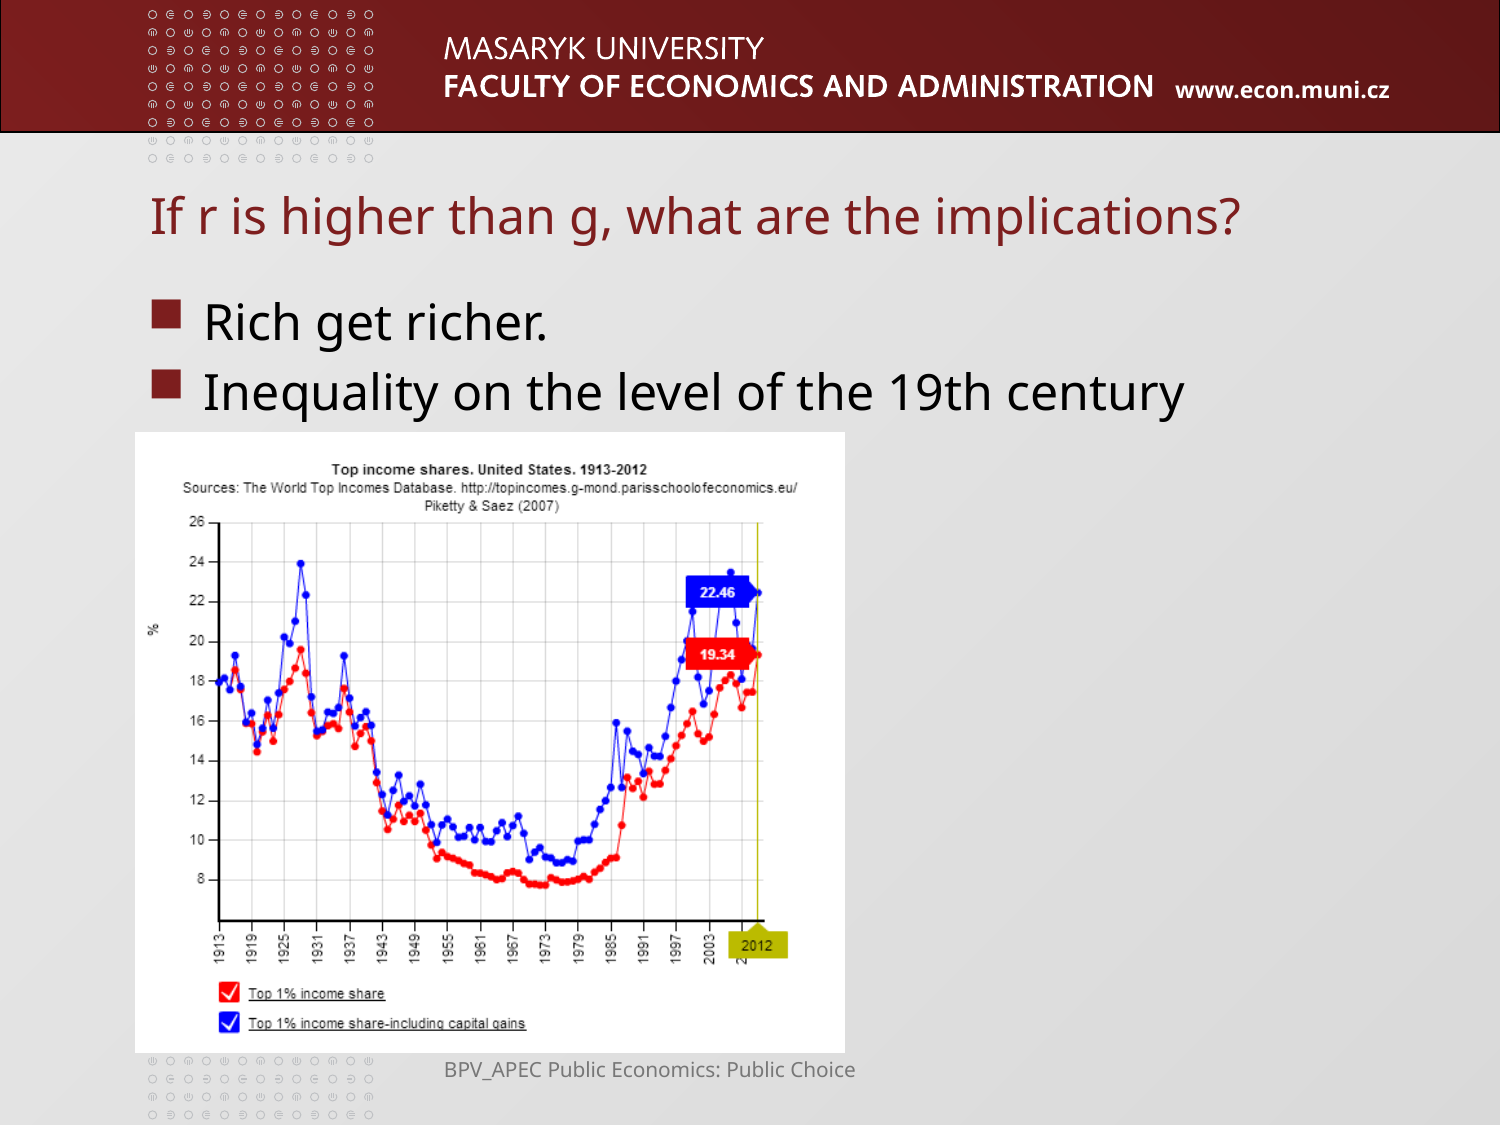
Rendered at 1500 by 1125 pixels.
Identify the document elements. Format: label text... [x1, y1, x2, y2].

list Rich get richer. Inequality on the level of the 19th century [147, 290, 1423, 1006]
title If r is higher than g, what are the implications? [150, 184, 1425, 268]
picture [135, 432, 845, 1053]
footer BPV_APEC Public Economics: Public Choice [444, 1056, 1279, 1100]
